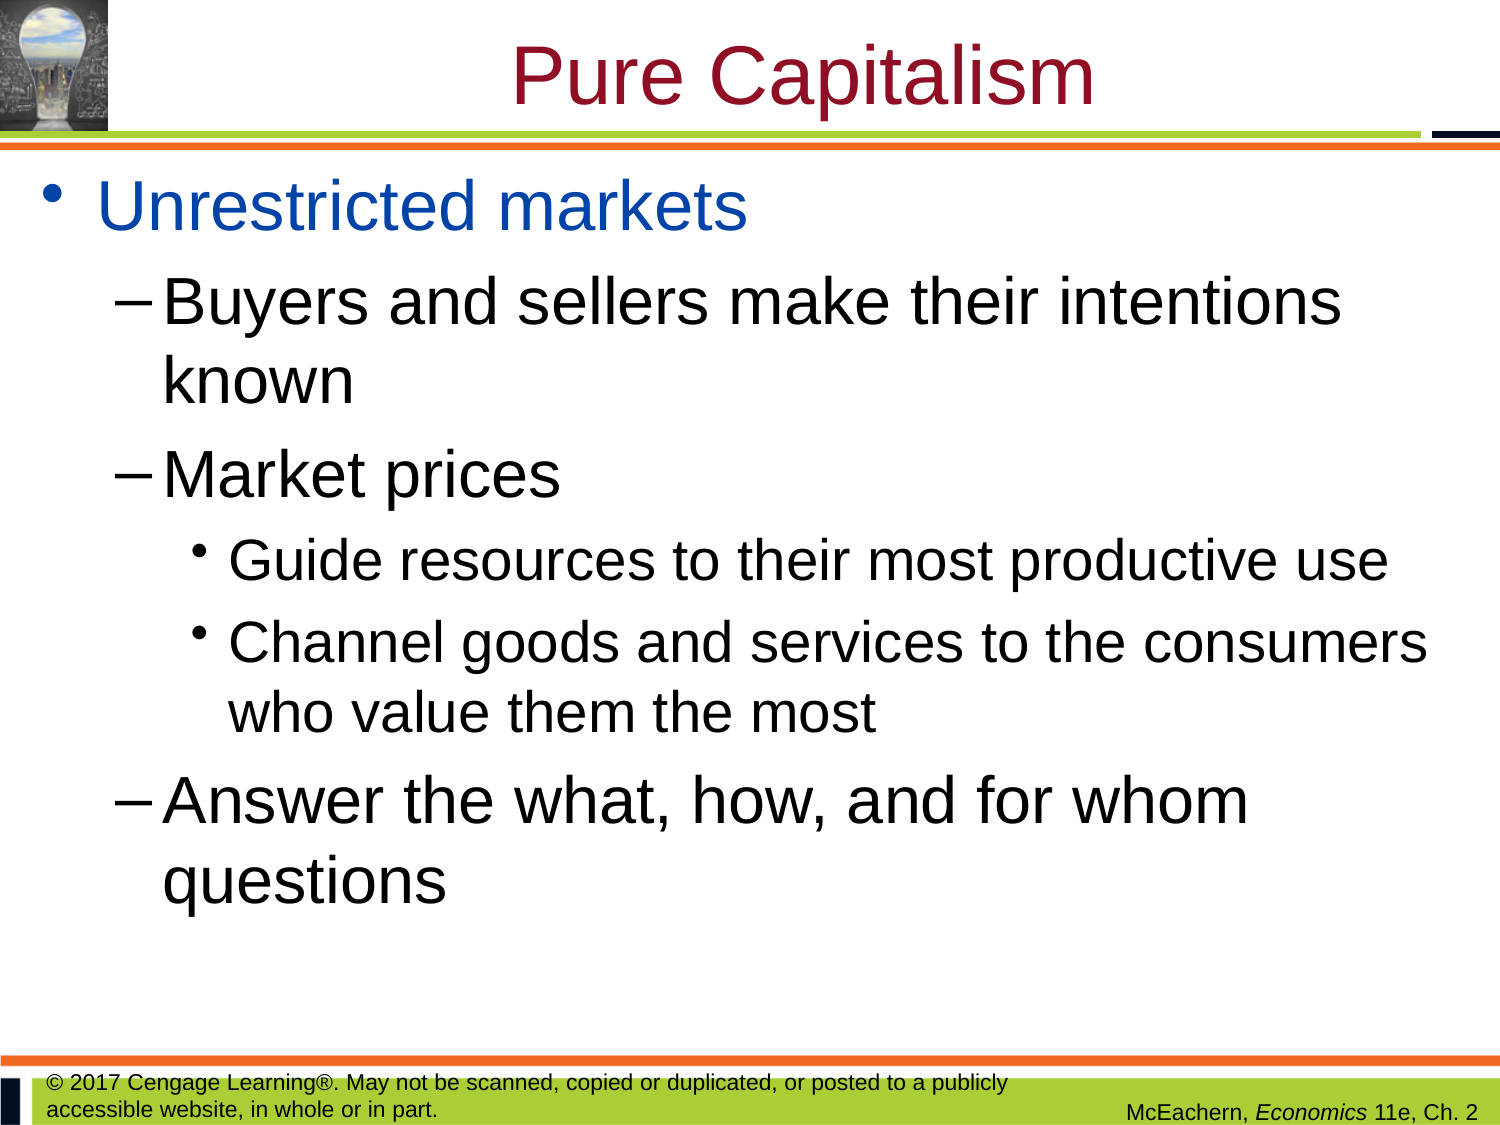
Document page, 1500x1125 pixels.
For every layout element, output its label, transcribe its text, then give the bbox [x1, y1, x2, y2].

footer © 2017 Cengage Learning®. May not be scanned, copied or duplicated, or posted to a publicly accessible website, in whole or in part. [31, 1065, 1055, 1125]
list Unrestricted markets Buyers and sellers make their intentions known Market prices Guide resources to their most productive use Channel goods and services to the consumers who value them the most Answer the what, how, and for whom questions [25, 151, 1475, 1058]
picture [0, 0, 1500, 150]
picture [2, 1056, 1500, 1124]
title Pure Capitalism [107, 0, 1500, 142]
